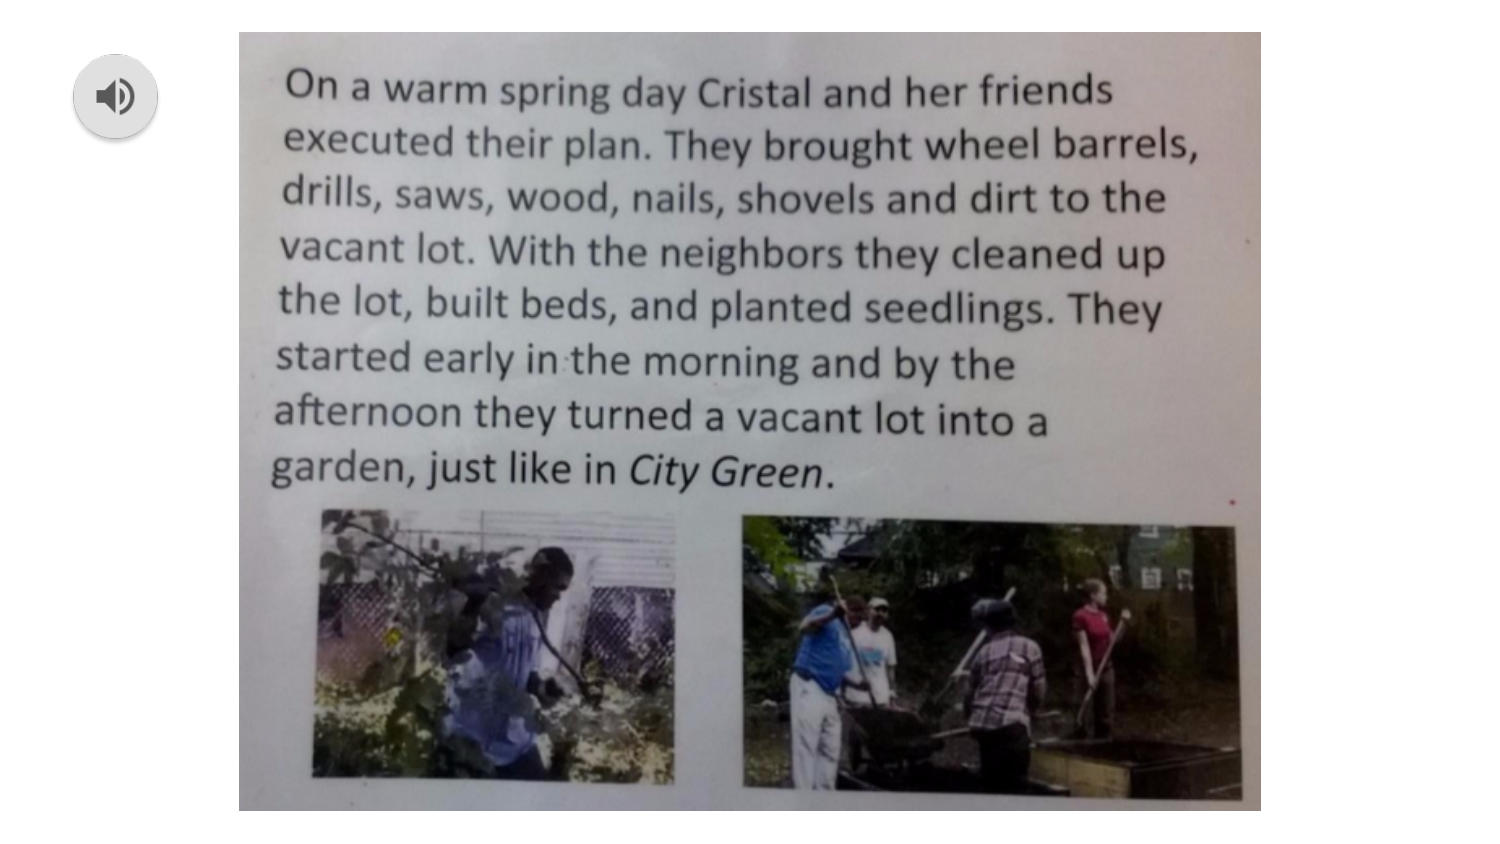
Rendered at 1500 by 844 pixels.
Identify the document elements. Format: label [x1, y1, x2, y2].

picture [65, 46, 167, 148]
picture [238, 32, 1261, 812]
